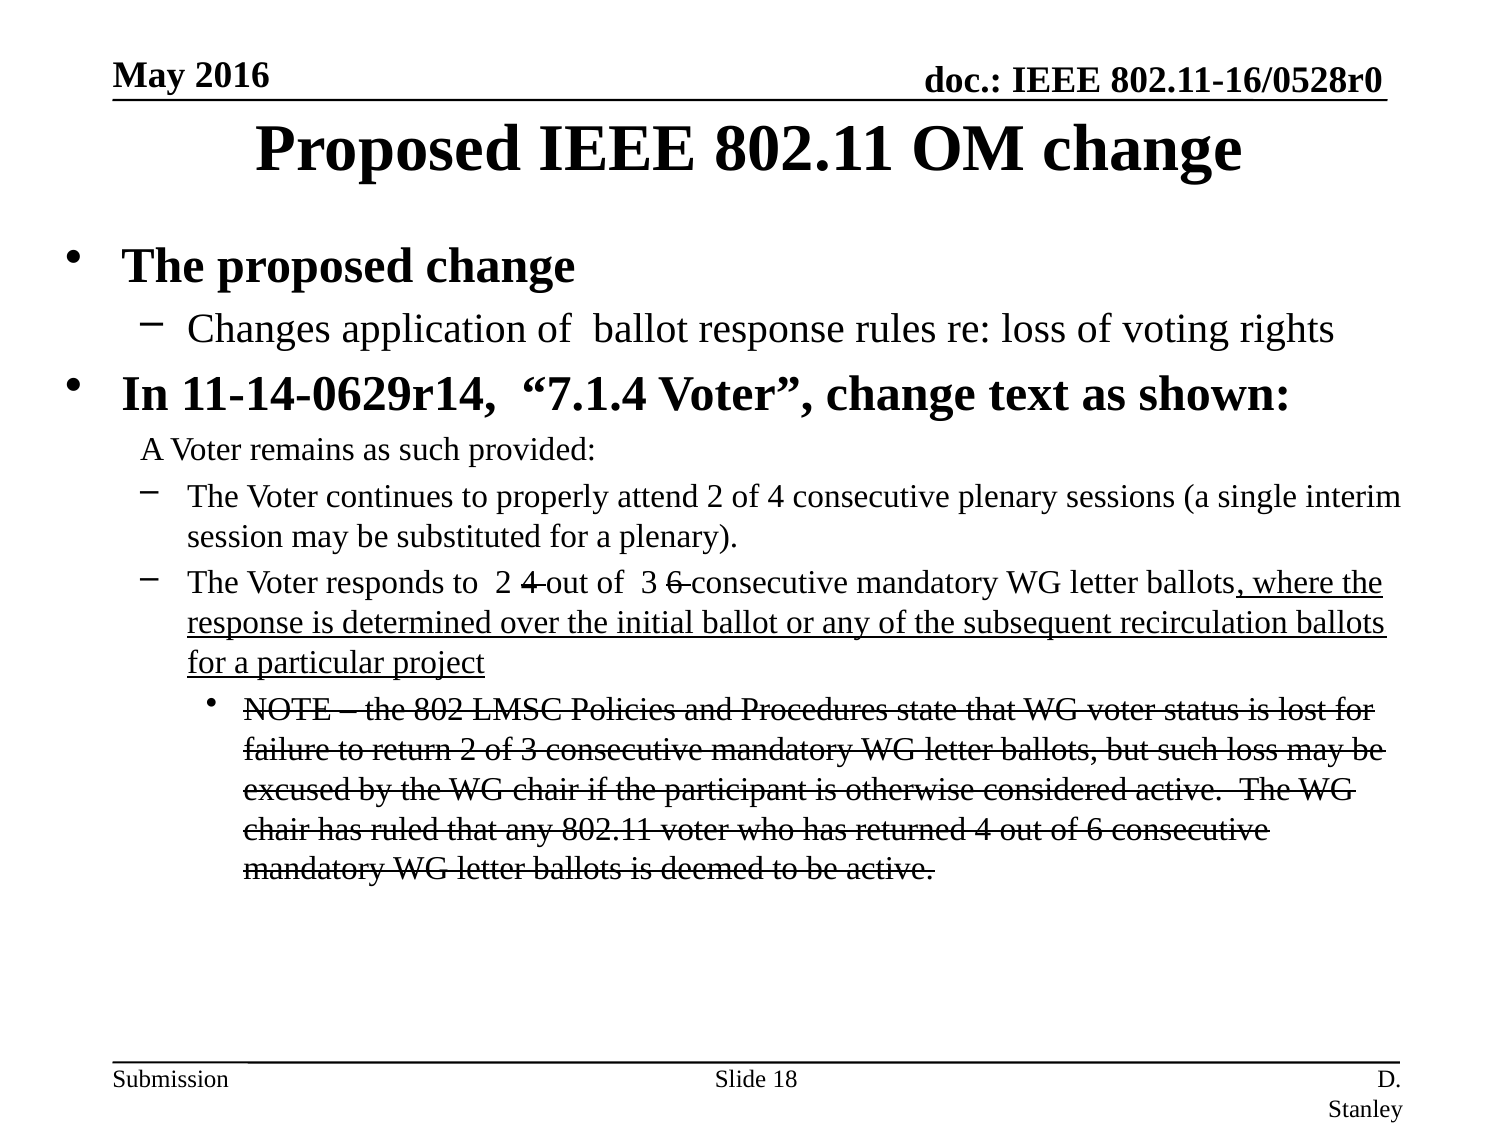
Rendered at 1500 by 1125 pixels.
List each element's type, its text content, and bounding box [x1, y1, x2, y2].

list The proposed change Changes application of ballot response rules re: loss of voting rights In 11-14-0629r14, “7.1.4 Voter”, change text as shown: A Voter remains as such provided: The Voter continues to properly attend 2 of 4 consecutive plenary sessions (a single interim session may be substituted for a plenary). The Voter responds to 2 4 out of 3 6 consecutive mandatory WG letter ballots, where the response is determined over the initial ballot or any of the subsequent recirculation ballots for a particular project NOTE – the 802 LMSC Policies and Procedures state that WG voter status is lost for failure to return 2 of 3 consecutive mandatory WG letter ballots, but such loss may be excused by the WG chair if the participant is otherwise considered active. The WG chair has ruled that any 802.11 voter who has returned 4 out of 6 consecutive mandatory WG letter ballots is deemed to be active. [49, 224, 1426, 976]
slide_number Slide 18 [712, 1061, 800, 1093]
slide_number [112, 49, 401, 96]
footer D. Stanley, HP Enterprise [1324, 1061, 1402, 1093]
title Proposed IEEE 802.11 OM change [112, 74, 1388, 213]
